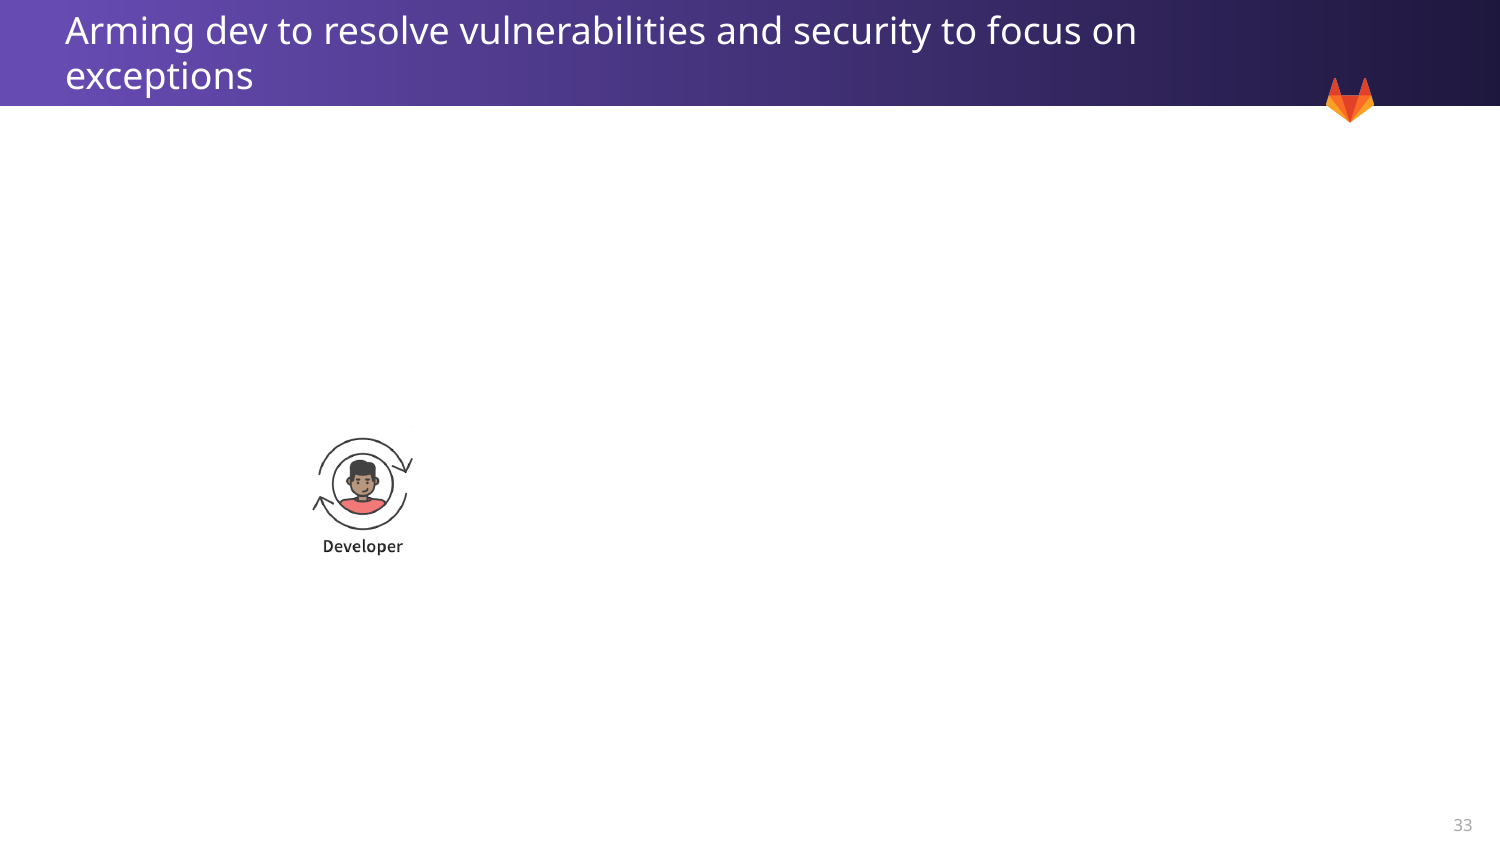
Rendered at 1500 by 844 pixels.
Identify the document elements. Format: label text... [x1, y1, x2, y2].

picture [1326, 78, 1374, 123]
picture [82, 145, 1418, 800]
title Arming dev to resolve vulnerabilities and security to focus on exceptions [50, 27, 1298, 77]
